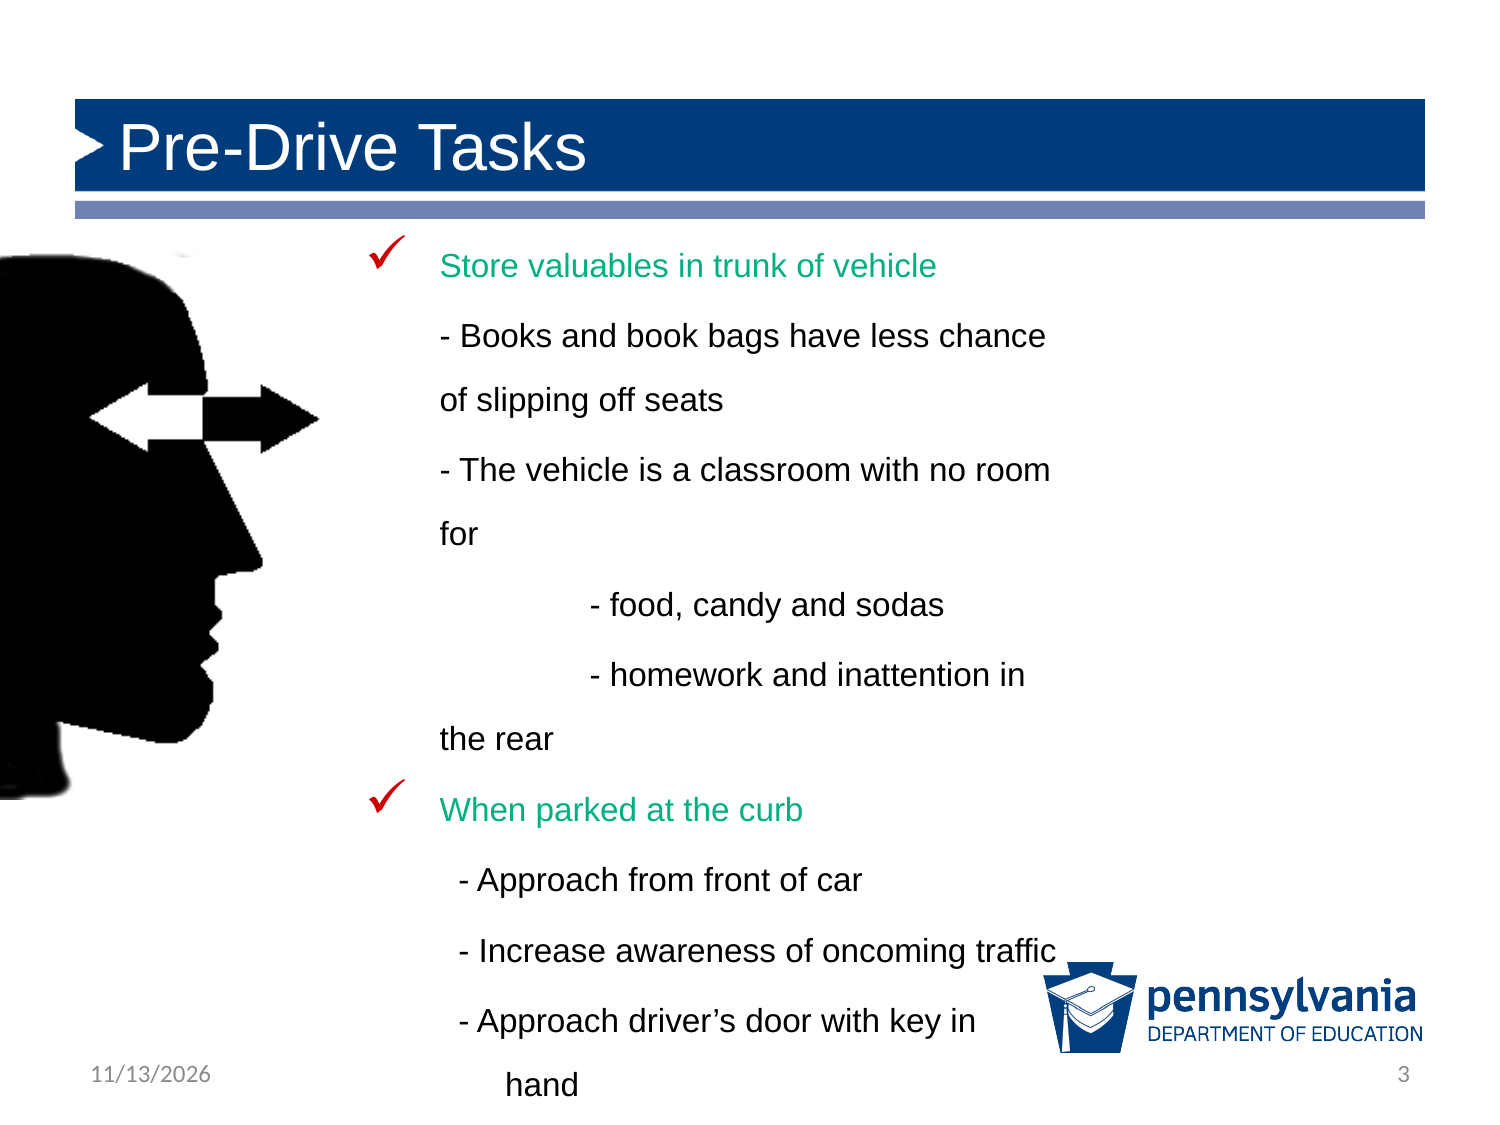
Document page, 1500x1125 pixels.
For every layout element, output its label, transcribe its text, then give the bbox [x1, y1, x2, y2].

text_box Store valuables in trunk of vehicle - Books and book bags have less chance of slipping off seats - The vehicle is a classroom with no room for - food, candy and sodas - homework and inattention in the rear When parked at the curb - Approach from front of car - Increase awareness of oncoming traffic - Approach driver’s door with key in hand [350, 212, 1075, 550]
slide_number 3 [1074, 1042, 1425, 1103]
title Pre-Drive Tasks [75, 50, 1425, 238]
picture [1043, 962, 1422, 1053]
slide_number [75, 1042, 425, 1103]
picture [0, 249, 331, 801]
